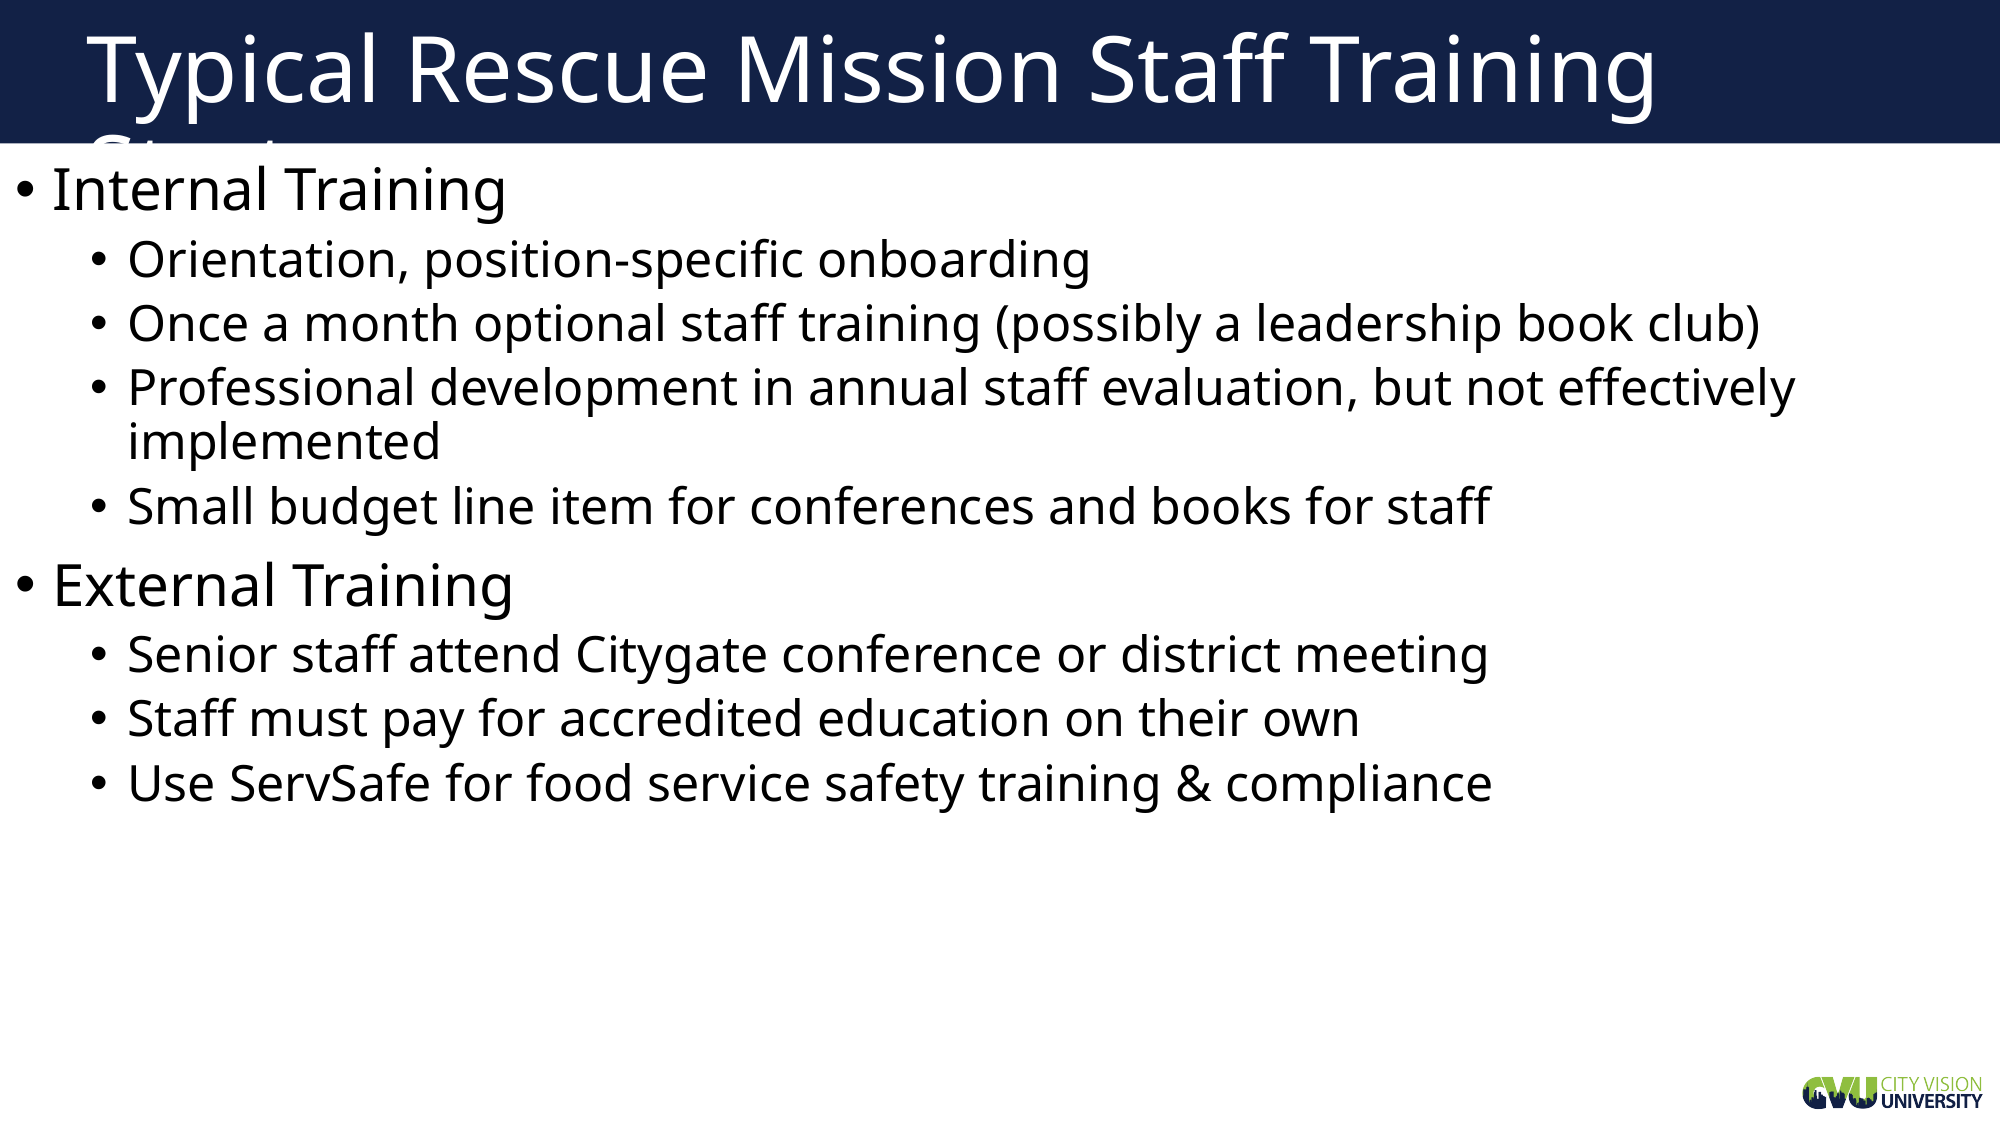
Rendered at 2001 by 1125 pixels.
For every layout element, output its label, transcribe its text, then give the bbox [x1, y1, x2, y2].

picture [1799, 1087, 1988, 1121]
title Typical Rescue Mission Staff Training Strategy [71, 16, 1911, 129]
list Internal Training Orientation, position-specific onboarding Once a month optional staff training (possibly a leadership book club) Professional development in annual staff evaluation, but not effectively implemented Small budget line item for conferences and books for staff External Training Senior staff attend Citygate conference or district meeting Staff must pay for accredited education on their own Use ServSafe for food service safety training & compliance [0, 153, 2000, 1087]
